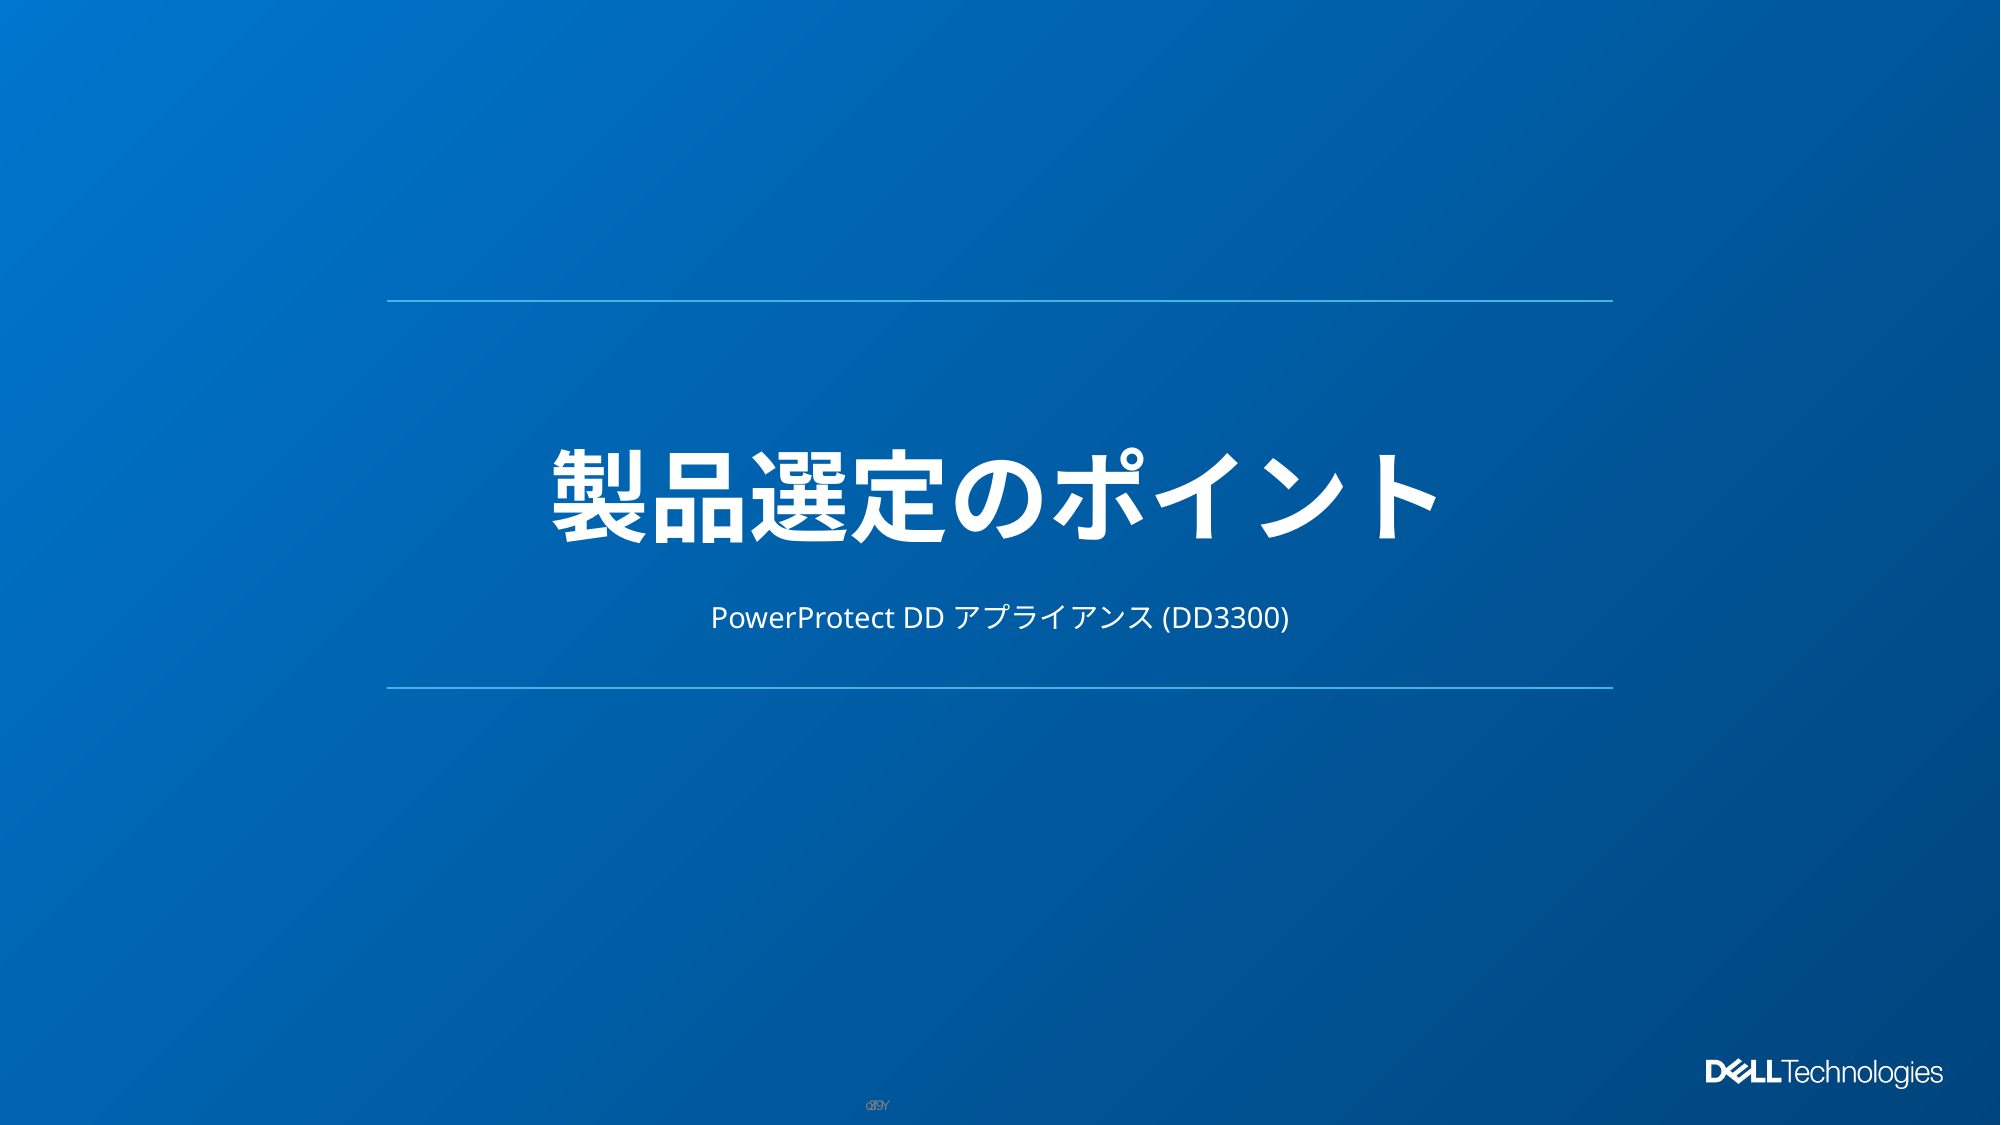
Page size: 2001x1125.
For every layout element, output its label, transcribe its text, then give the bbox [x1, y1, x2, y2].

title 製品選定のポイント [60, 447, 1940, 558]
text_box PowerProtect DDアプライアンス(DD3300) [421, 592, 1579, 643]
picture [1706, 1058, 1943, 1089]
